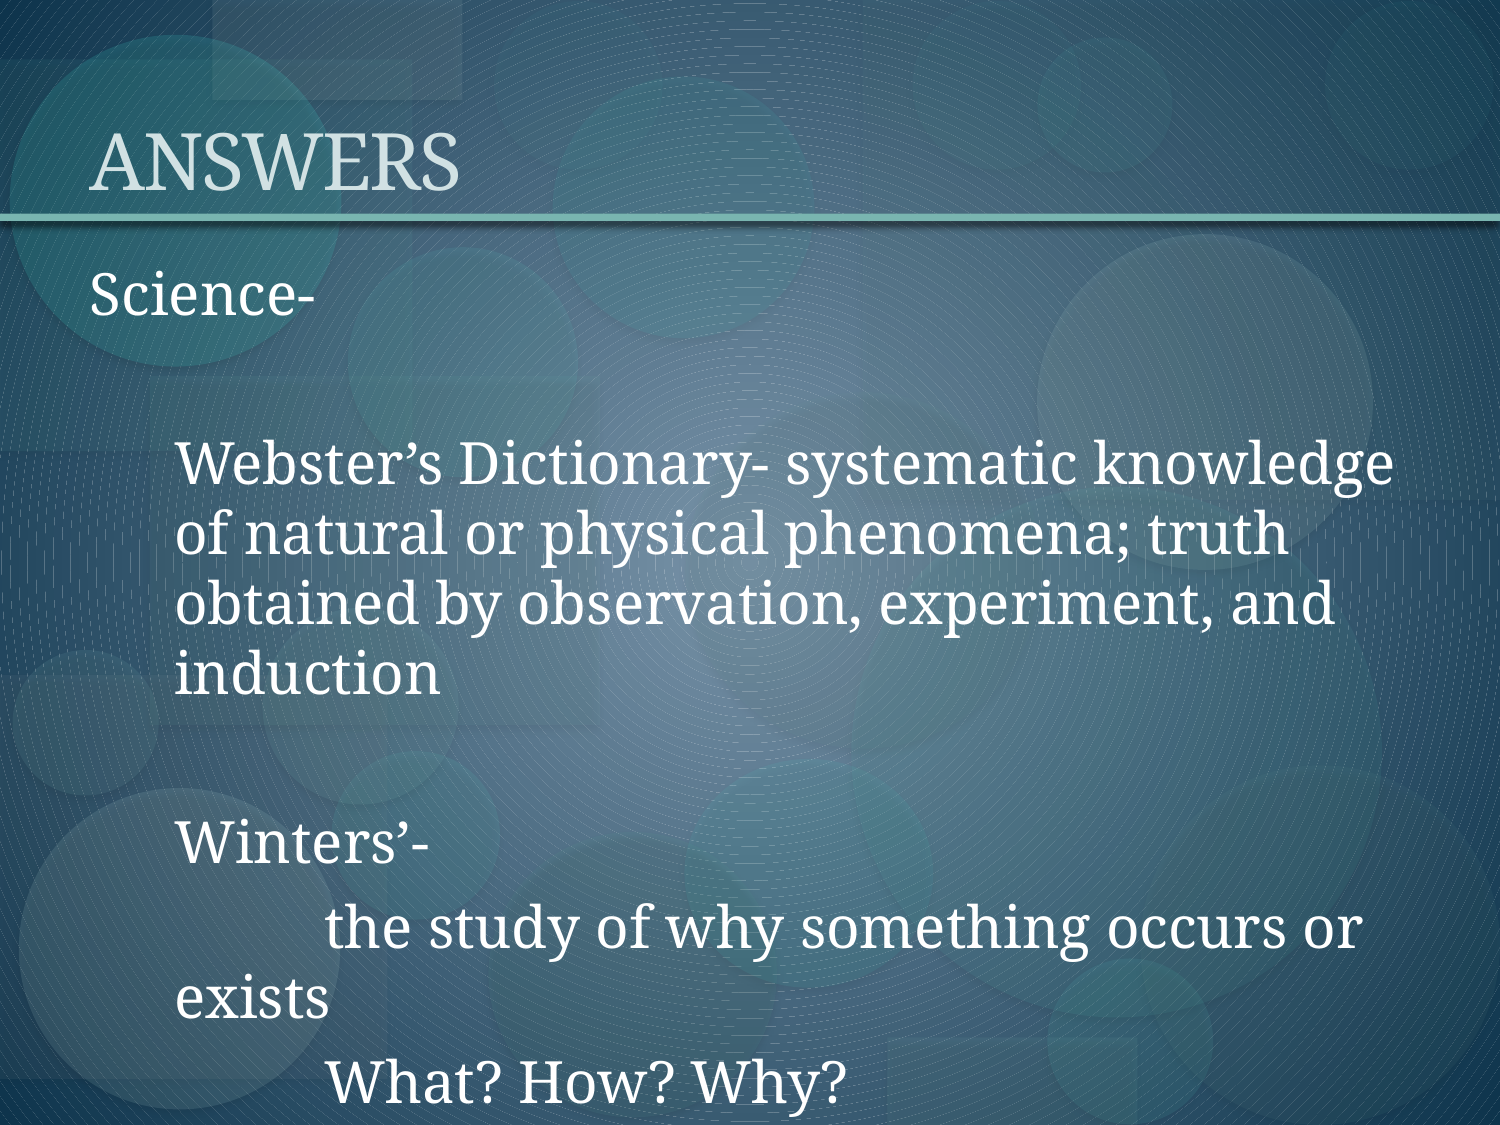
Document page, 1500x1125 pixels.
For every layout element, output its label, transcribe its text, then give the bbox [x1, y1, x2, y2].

list Science- Webster’s Dictionary- systematic knowledge of natural or physical phenomena; truth obtained by observation, experiment, and induction Winters’- the study of why something occurs or exists What? How? Why? [75, 249, 1425, 1000]
title ANSWERS [75, 26, 1425, 214]
